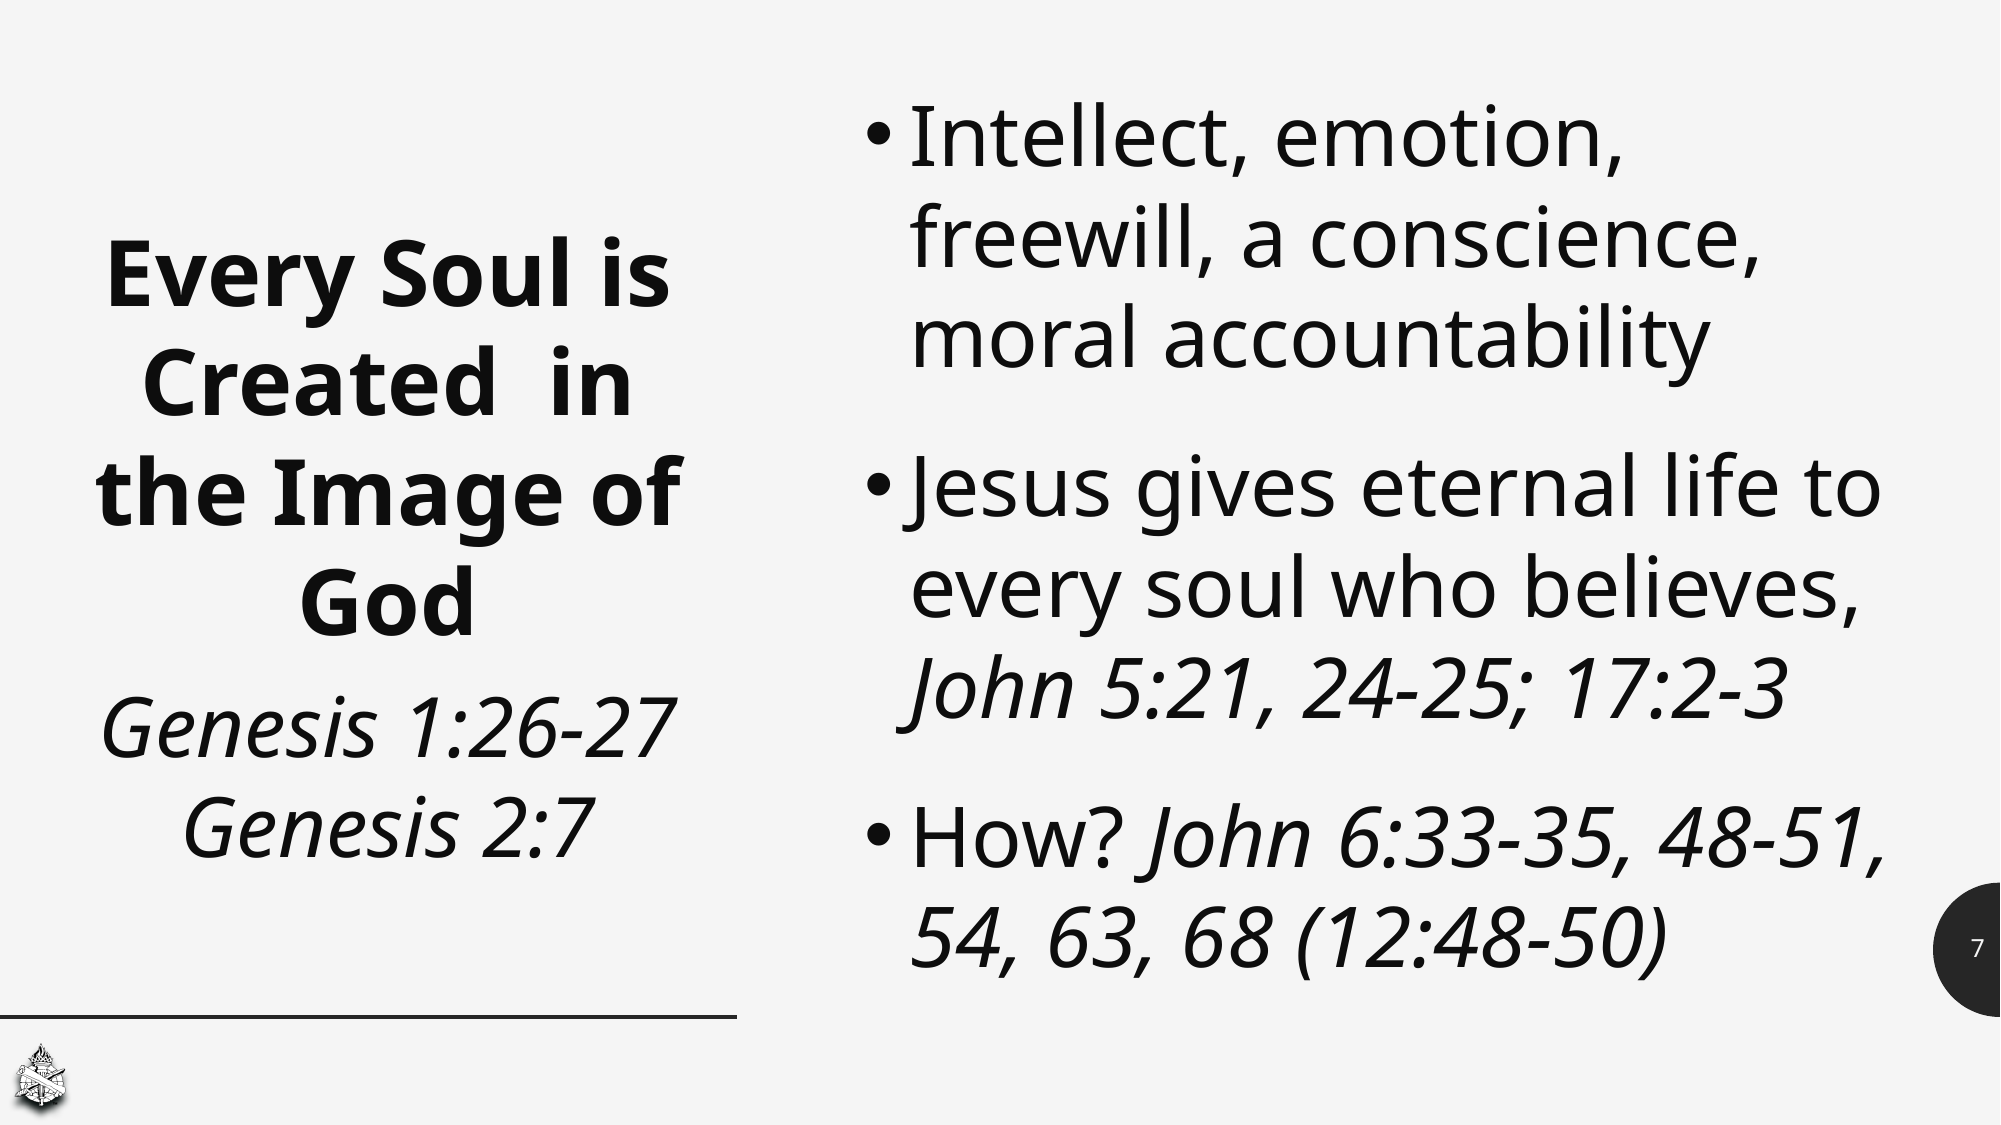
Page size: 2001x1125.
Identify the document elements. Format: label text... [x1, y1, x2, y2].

picture [14, 1043, 66, 1107]
title Every Soul is Created in the Image of God Genesis 1:26-27 Genesis 2:7 [65, 206, 712, 919]
list Intellect, emotion, freewill, a conscience, moral accountability Jesus gives eternal life to every soul who believes, John 5:21, 24-25; 17:2-3 How? John 6:33-35, 48-51, 54, 63, 68 (12:48-50) [849, 75, 1918, 1072]
slide_number 7 [1933, 919, 2000, 980]
